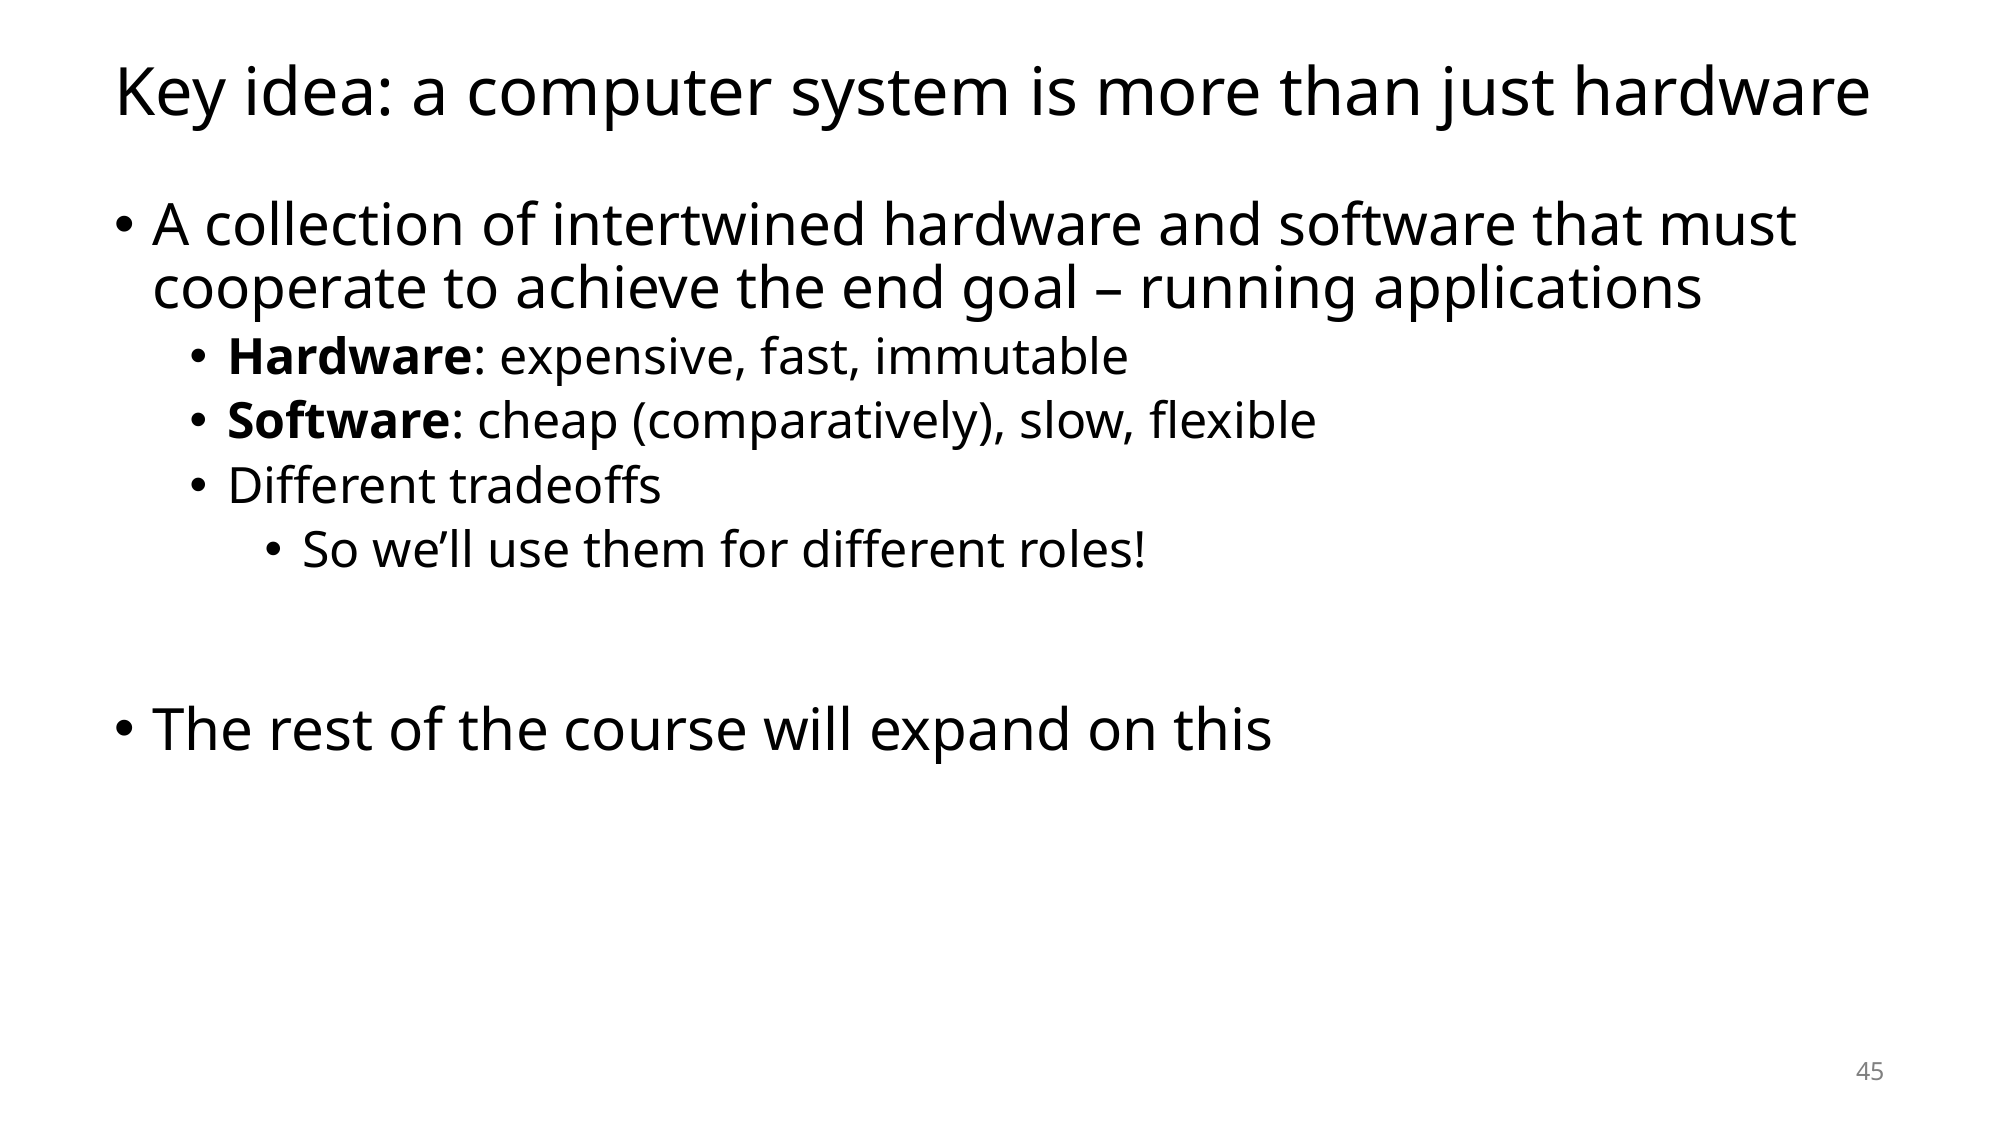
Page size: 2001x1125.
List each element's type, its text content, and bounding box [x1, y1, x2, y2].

slide_number 45 [1749, 1042, 1900, 1103]
title Key idea: a computer system is more than just hardware [99, 37, 1900, 150]
list A collection of intertwined hardware and software that must cooperate to achieve the end goal – running applications Hardware: expensive, fast, immutable Software: cheap (comparatively), slow, flexible Different tradeoffs So we’ll use them for different roles! The rest of the course will expand on this [99, 187, 1900, 1013]
